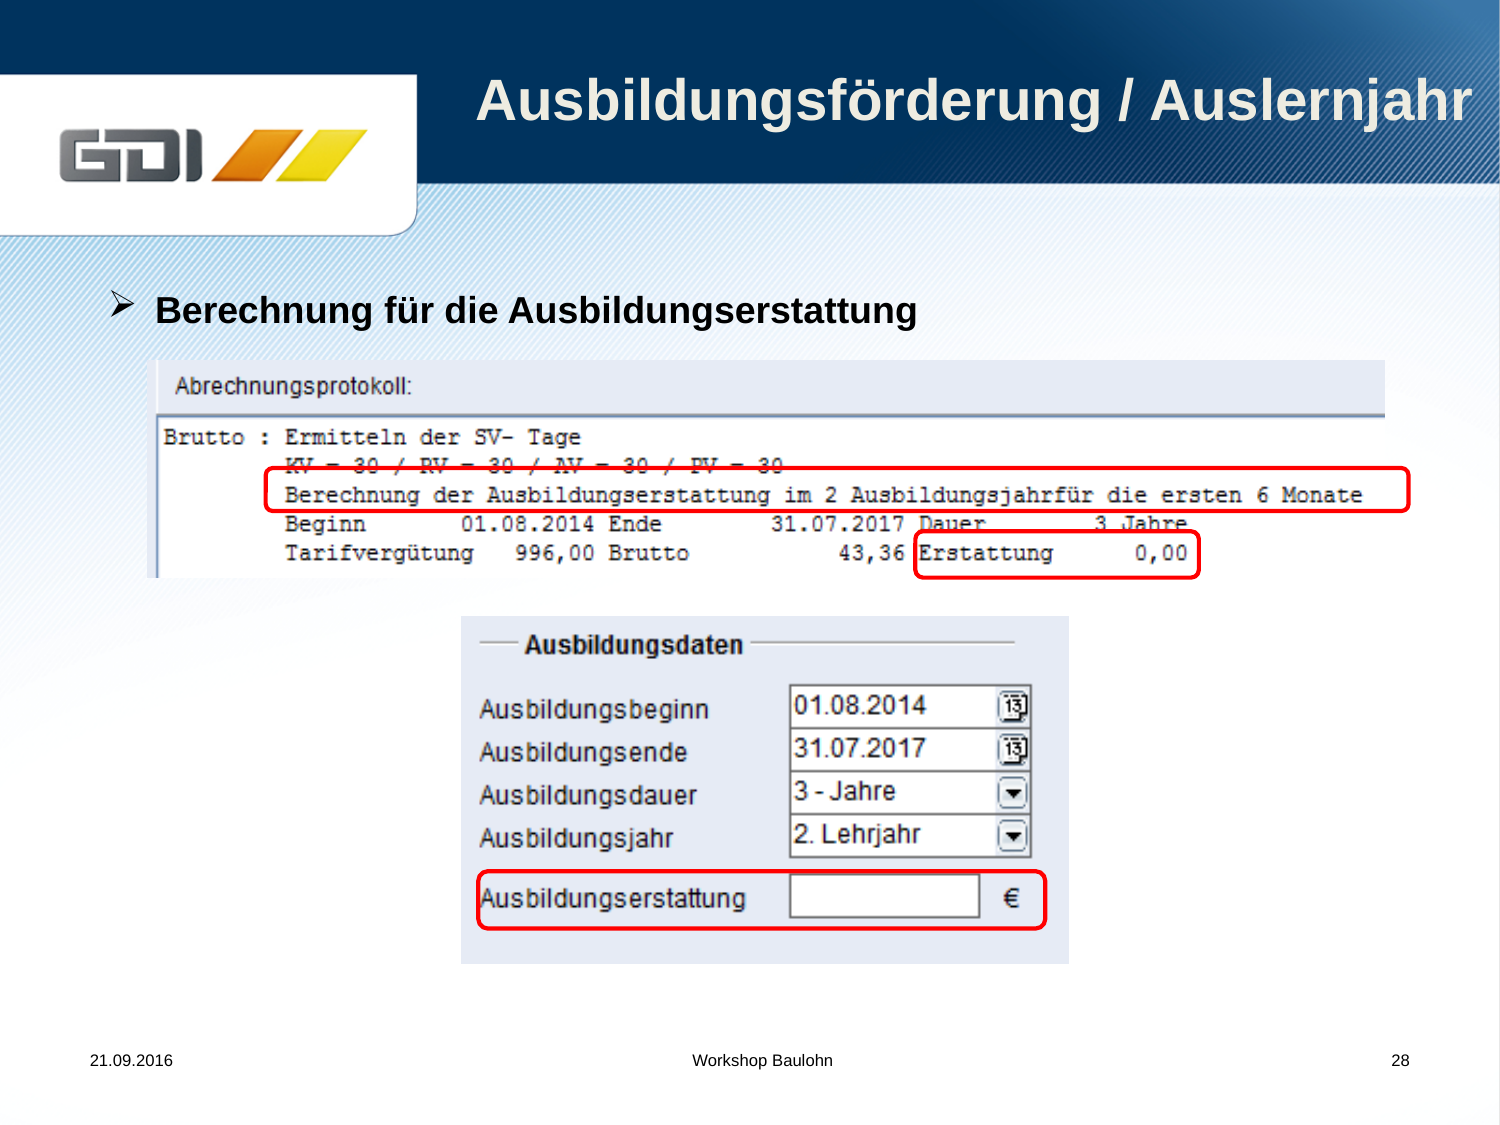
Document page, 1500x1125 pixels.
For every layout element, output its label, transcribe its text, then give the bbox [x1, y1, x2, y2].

text_box Berechnung für die Ausbildungserstattung [93, 278, 934, 339]
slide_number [75, 1042, 425, 1103]
slide_number 28 [1074, 1042, 1425, 1103]
text_box [1390, 465, 1411, 514]
picture [0, 0, 1500, 1125]
footer Workshop Baulohn [525, 1042, 1001, 1103]
text_box Ausbildungsförderung / Auslernjahr [460, 54, 1489, 140]
